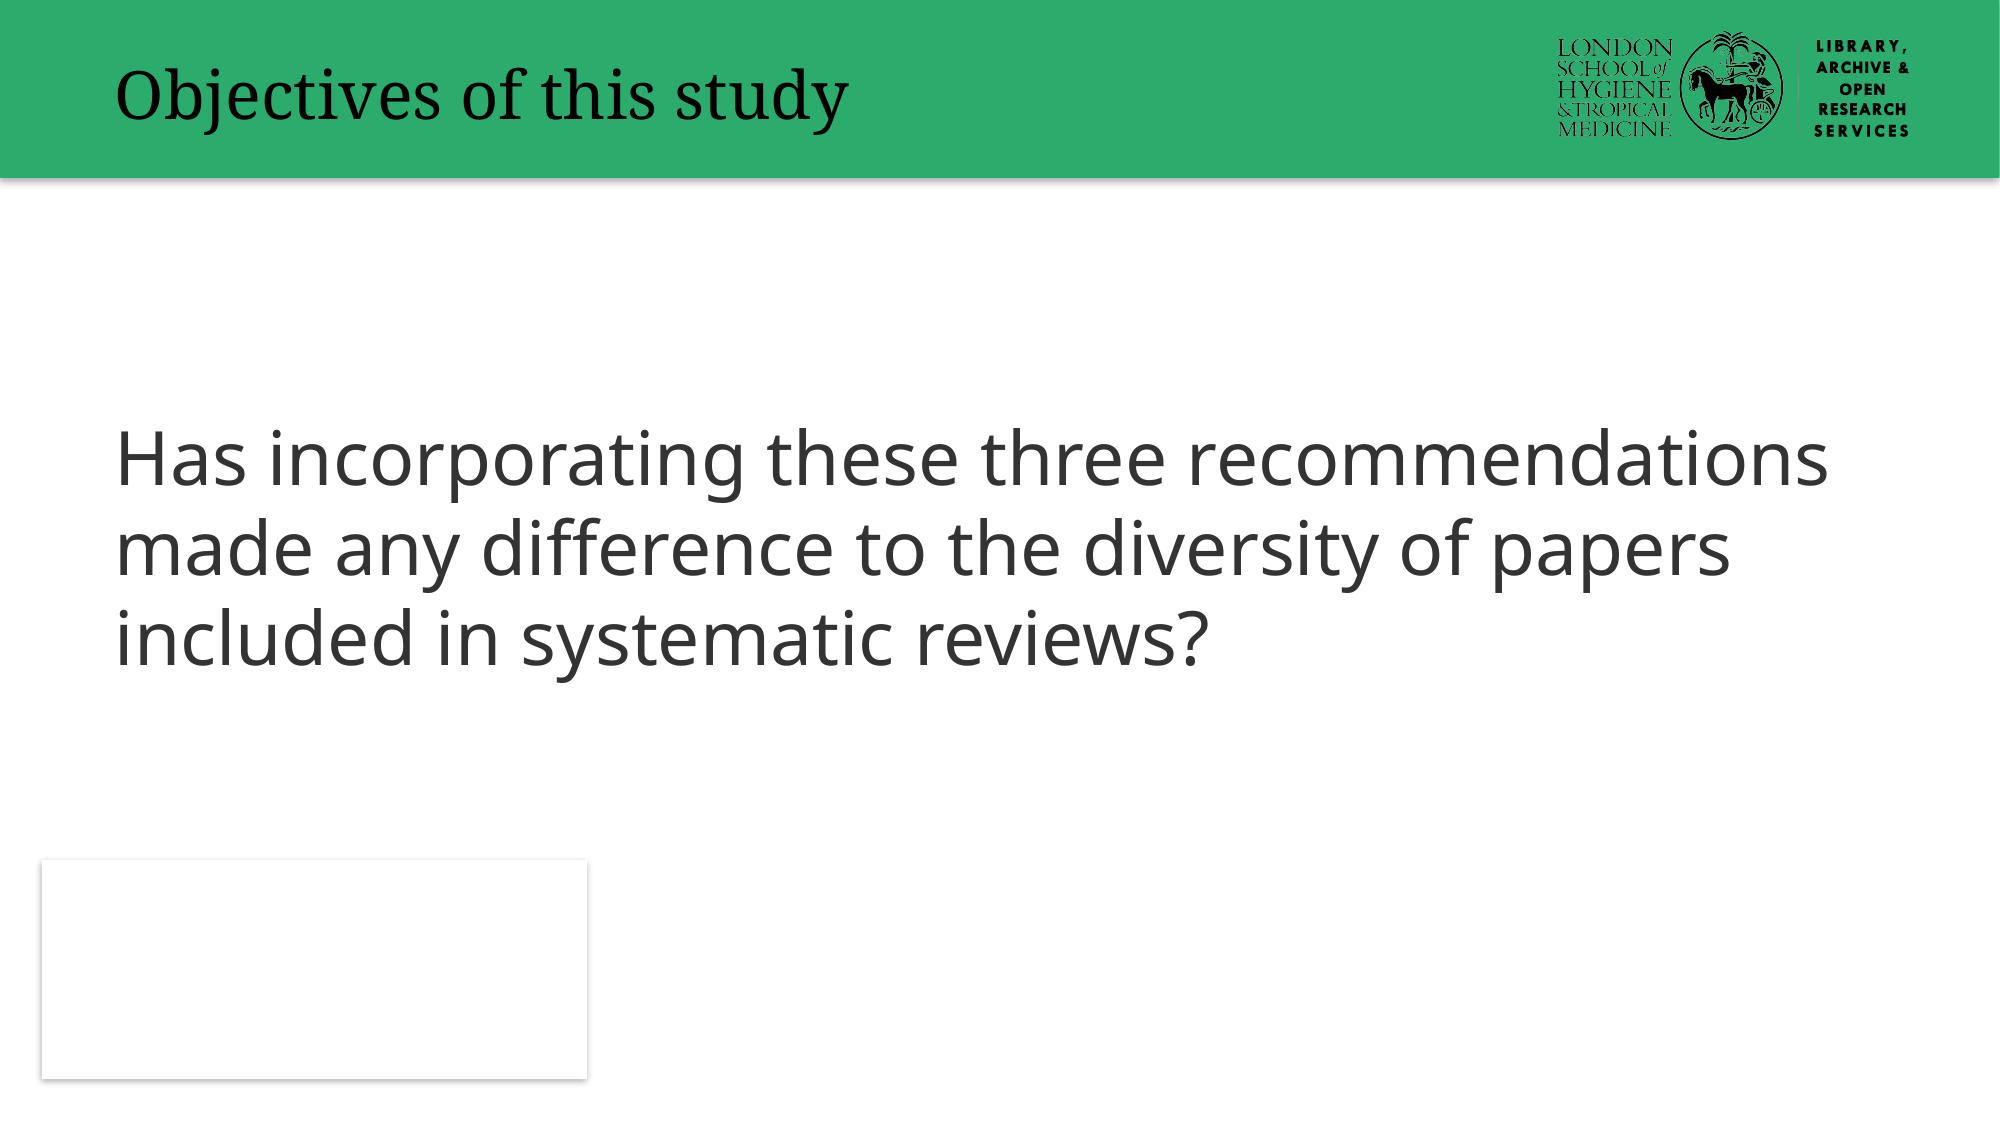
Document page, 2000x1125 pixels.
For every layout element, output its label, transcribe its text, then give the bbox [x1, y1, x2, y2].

list Has incorporating these three recommendations made any difference to the diversity of papers included in systematic reviews? [99, 402, 1900, 1034]
picture [1524, 22, 1940, 158]
title Objectives of this study [99, 45, 1525, 148]
picture [0, 178, 2000, 1125]
